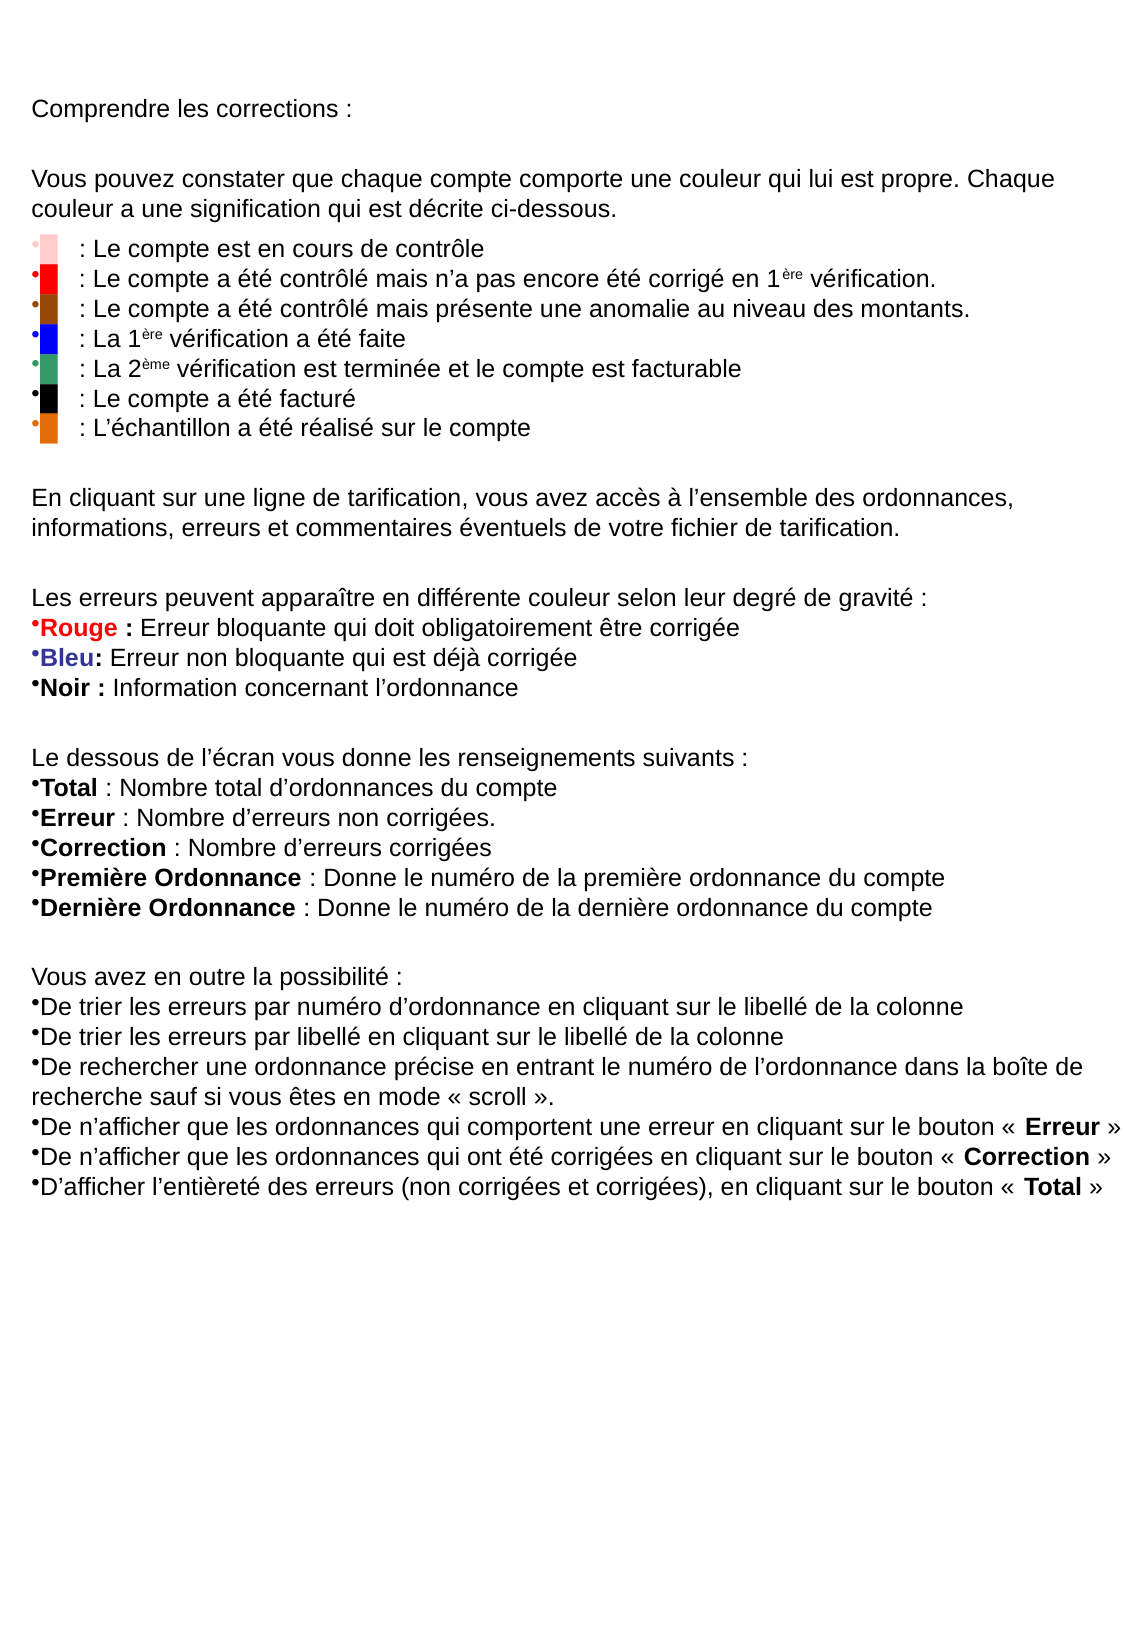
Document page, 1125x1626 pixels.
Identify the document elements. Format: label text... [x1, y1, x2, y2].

text_box Comprendre les corrections : Vous pouvez constater que chaque compte comporte une couleur qui lui est propre. Chaque couleur a une signification qui est décrite ci-dessous. █ : Le compte est en cours de contrôle █ : Le compte a été contrôlé mais n’a pas encore été corrigé en 1ère vérification. █ : Le compte a été contrôlé mais présente une anomalie au niveau des montants. █ : La 1ère vérification a été faite █ : La 2ème vérification est terminée et le compte est facturable █ : Le compte a été facturé █ : L’échantillon a été réalisé sur le compte En cliquant sur une ligne de tarification, vous avez accès à l’ensemble des ordonnances, informations, erreurs et commentaires éventuels de votre fichier de tarification. Les erreurs peuvent apparaître en différente couleur selon leur degré de gravité : Rouge : Erreur bloquante qui doit obligatoirement être corrigée Bleu: Erreur non bloquante qui est déjà corrigée Noir : Information concernant l’ordonnance Le dessous de l’écran vous donne les renseignements suivants : Total : Nombre total d’ordonnances du compte Erreur : Nombre d’erreurs non corrigées. Correction : Nombre d’erreurs corrigées Première Ordonnance : Donne le numéro de la première ordonnance du compte Dernière Ordonnance : Donne le numéro de la dernière ordonnance du compte Vous avez en outre la possibilité : De trier les erreurs par numéro d’ordonnance en cliquant sur le libellé de la colonne De trier les erreurs par libellé en cliquant sur le libellé de la colonne De rechercher une ordonnance précise en entrant le numéro de l’ordonnance dans la boîte de recherche sauf si vous êtes en mode « scroll ». De n’afficher que les ordonnances qui comportent une erreur en cliquant sur le bouton « Erreur » De n’afficher que les ordonnances qui ont été corrigées en cliquant sur le bouton « Correction » D’afficher l’entièreté des erreurs (non corrigées et corrigées), en cliquant sur le bouton « Total » [16, 85, 1125, 1263]
